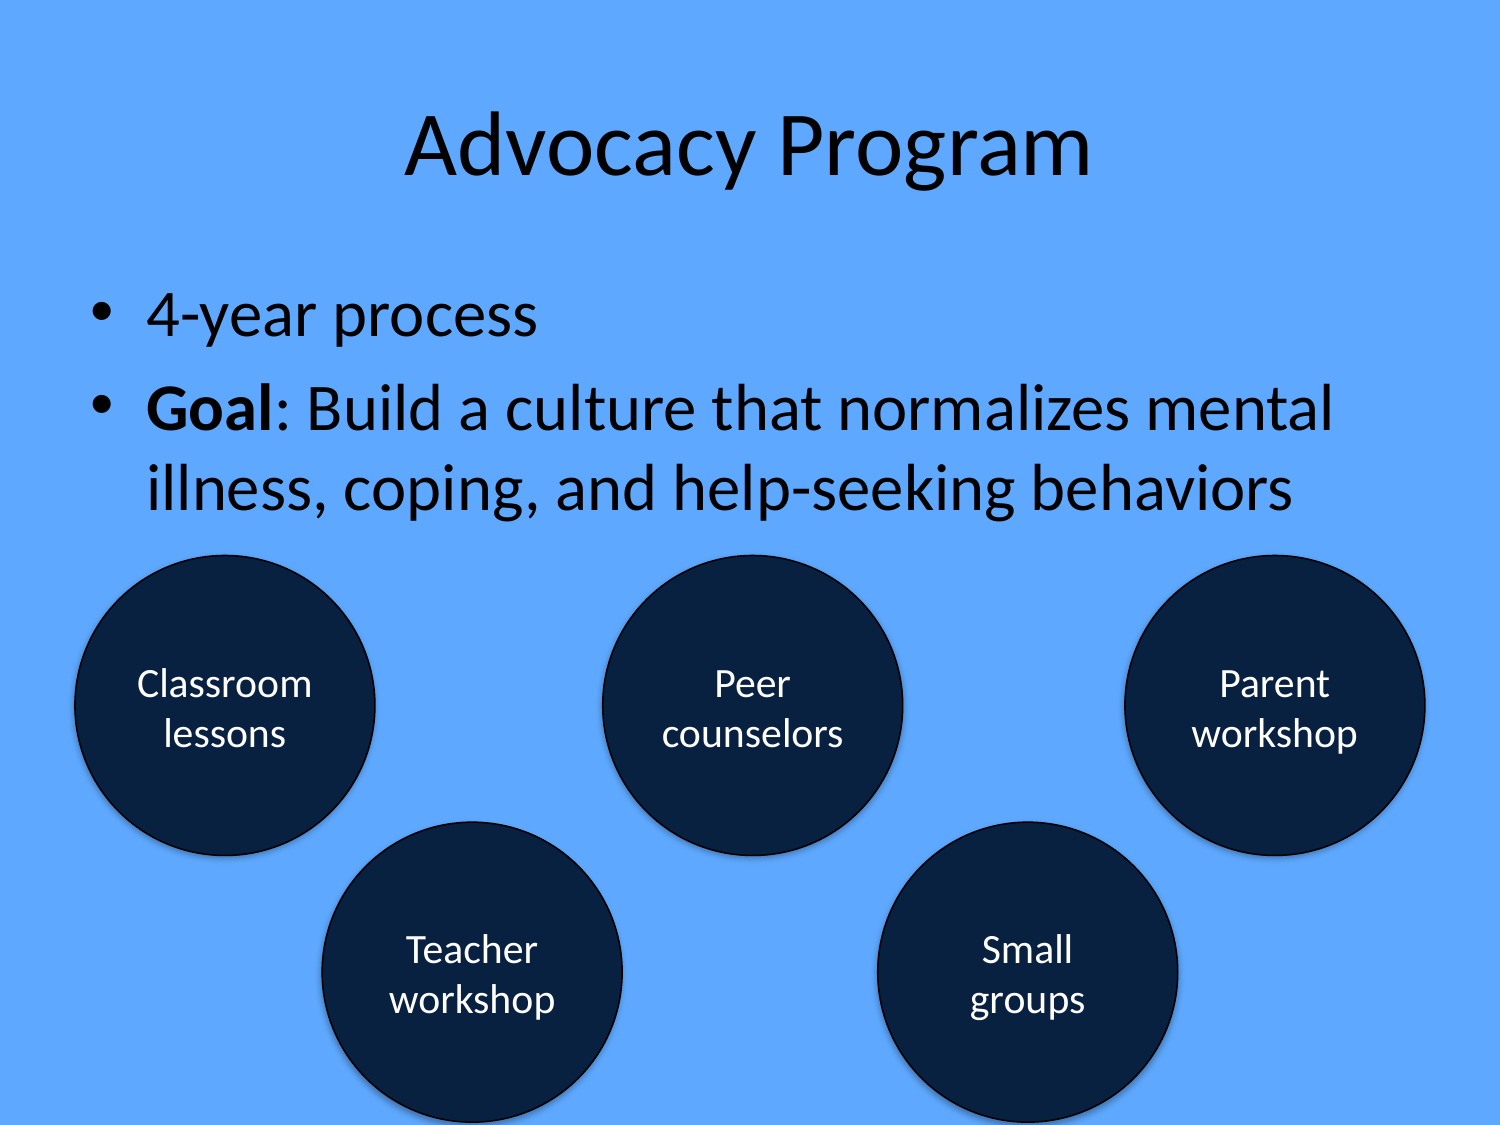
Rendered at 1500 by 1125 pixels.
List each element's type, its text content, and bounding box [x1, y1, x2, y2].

text_box Classroom lessons [74, 554, 376, 857]
title Advocacy Program [75, 45, 1425, 233]
text_box Parent workshop [1124, 554, 1426, 857]
text_box Peer counselors [601, 554, 904, 857]
text_box Small groups [876, 821, 1179, 1123]
list 4-year process Goal: Build a culture that normalizes mental illness, coping, and help-seeking behaviors [75, 262, 1425, 1005]
text_box Teacher workshop [321, 821, 623, 1123]
